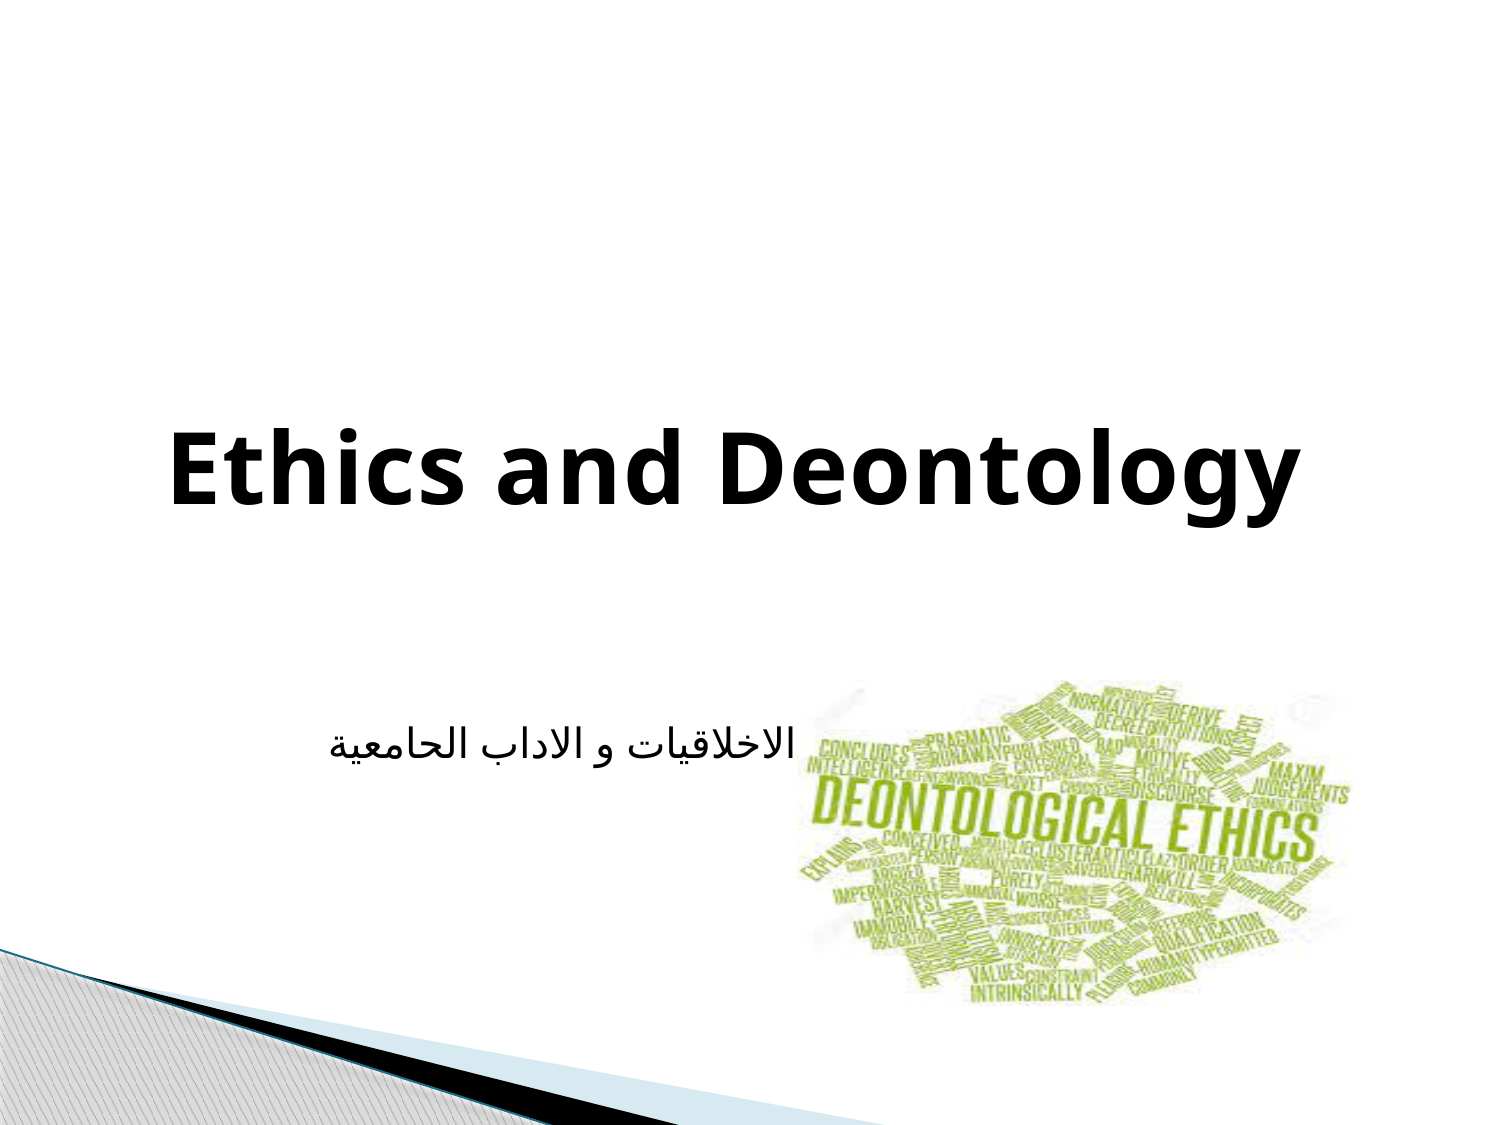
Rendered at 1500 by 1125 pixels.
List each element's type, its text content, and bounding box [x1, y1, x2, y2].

picture [796, 680, 1353, 1006]
text_box الاخلاقيات و الاداب الحامعية [312, 709, 791, 775]
text_box Ethics and Deontology [64, 397, 1405, 532]
